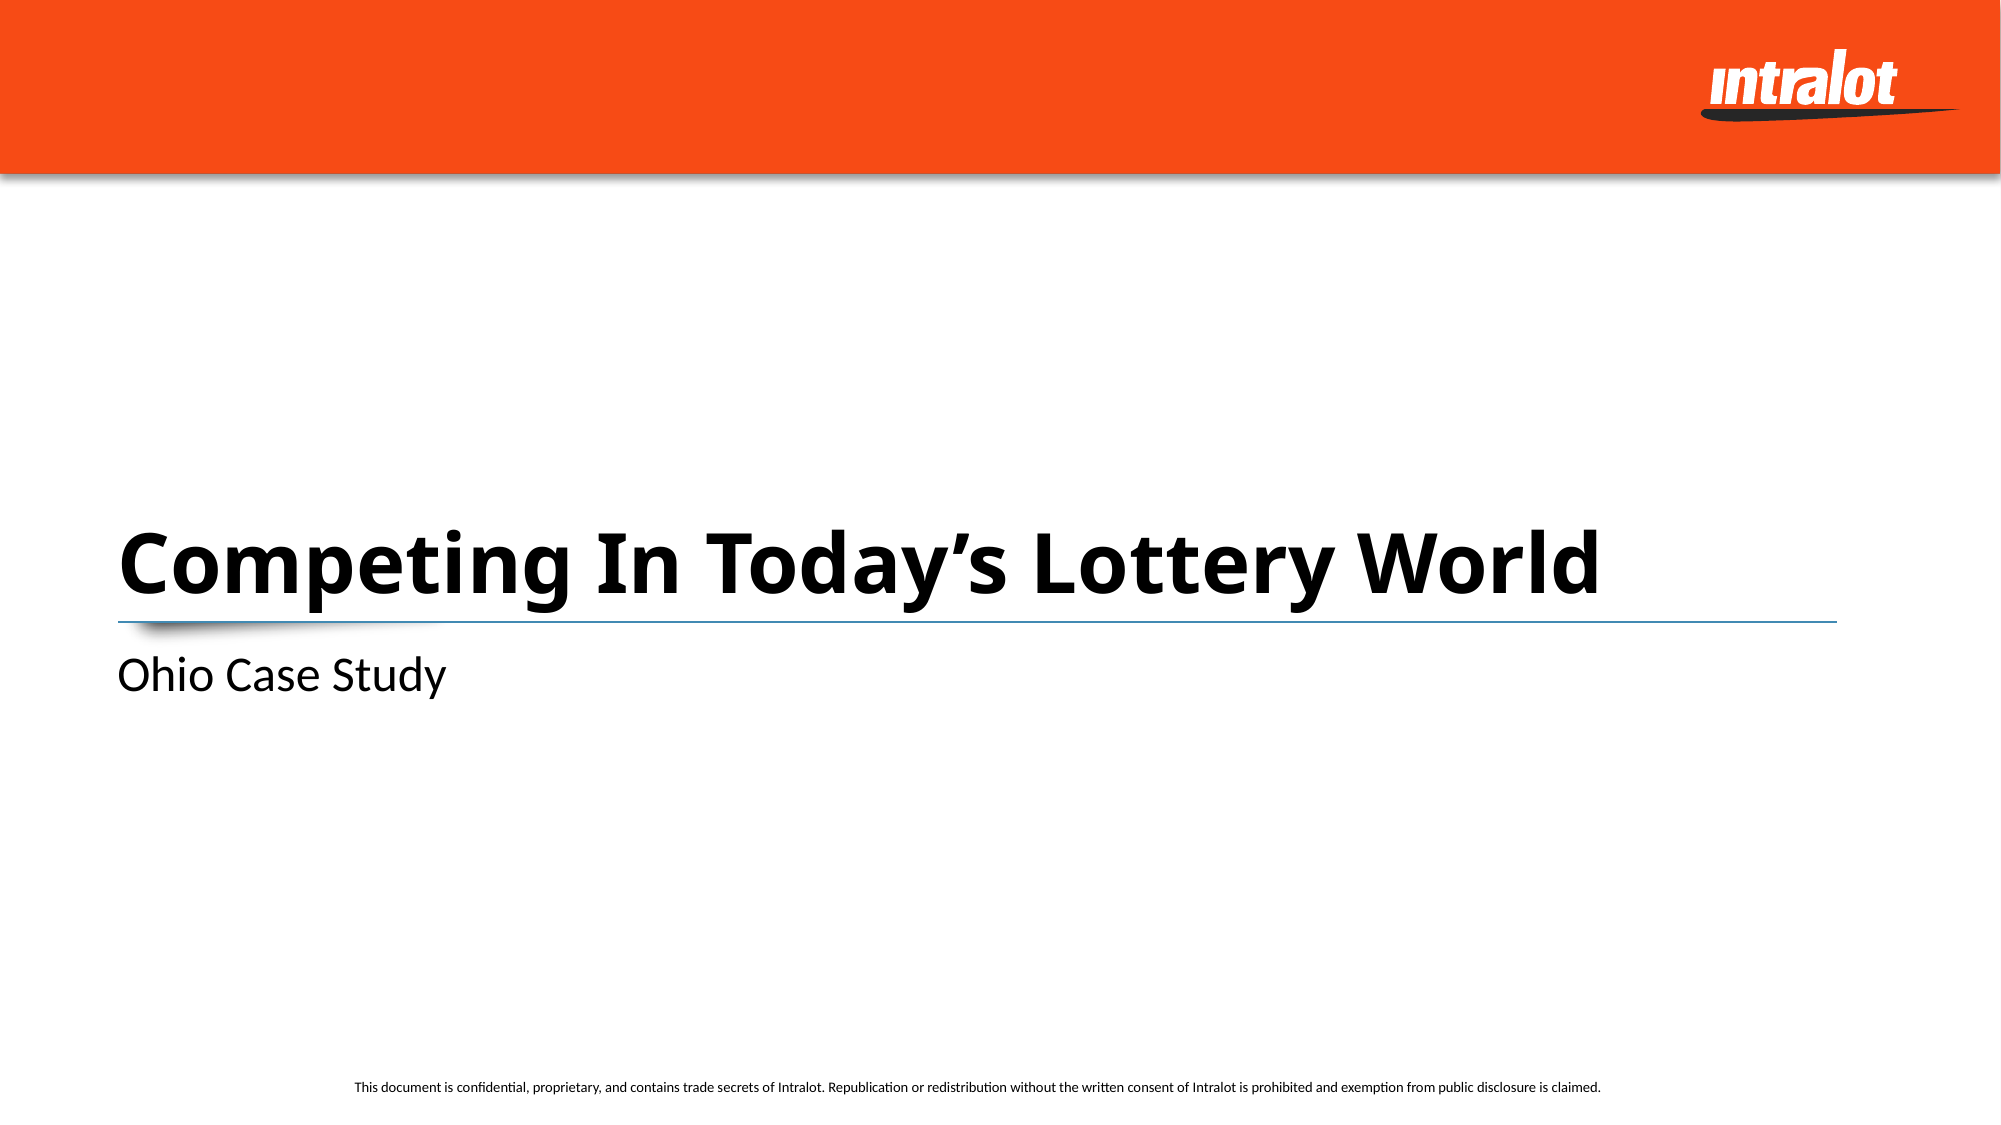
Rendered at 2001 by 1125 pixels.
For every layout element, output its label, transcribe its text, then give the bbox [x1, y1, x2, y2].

subtitle Ohio Case Study [0, 640, 1750, 913]
title Competing In Today’s Lottery World [0, 184, 1842, 620]
picture [118, 623, 502, 640]
